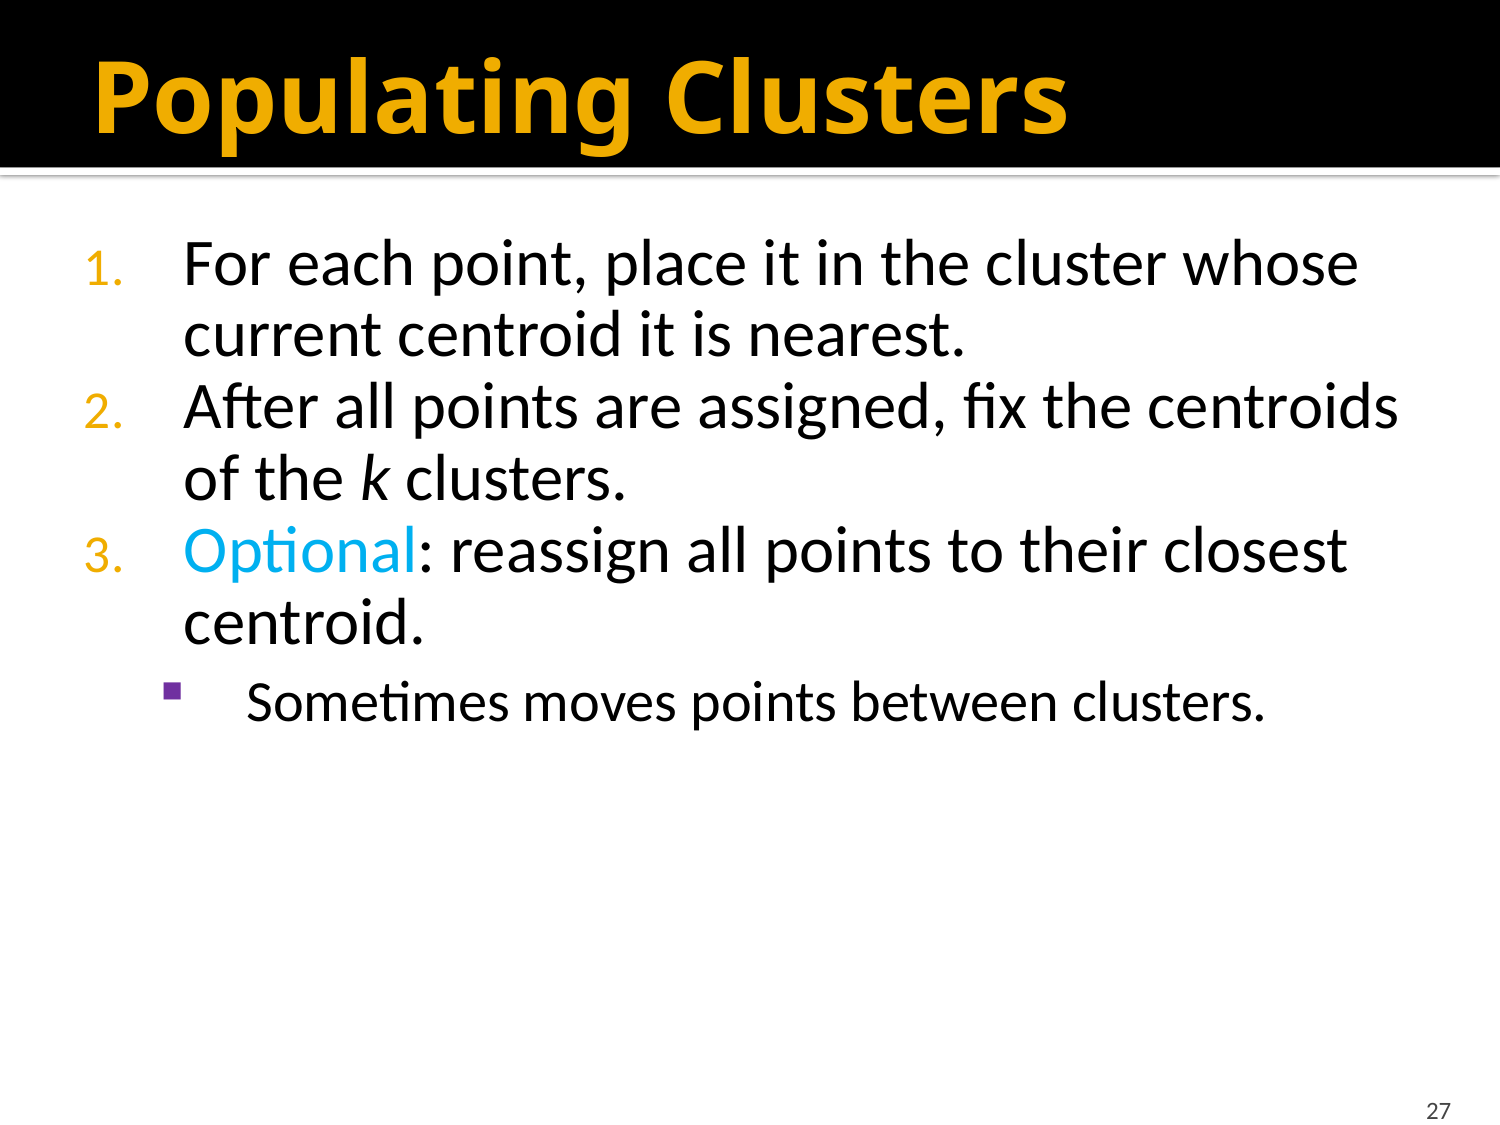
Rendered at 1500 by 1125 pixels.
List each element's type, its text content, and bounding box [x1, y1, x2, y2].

title Populating Clusters [75, 12, 1500, 175]
list For each point, place it in the cluster whose current centroid it is nearest. After all points are assigned, fix the centroids of the k clusters. Optional: reassign all points to their closest centroid. Sometimes moves points between clusters. [75, 212, 1475, 1075]
slide_number 27 [1345, 1080, 1467, 1125]
